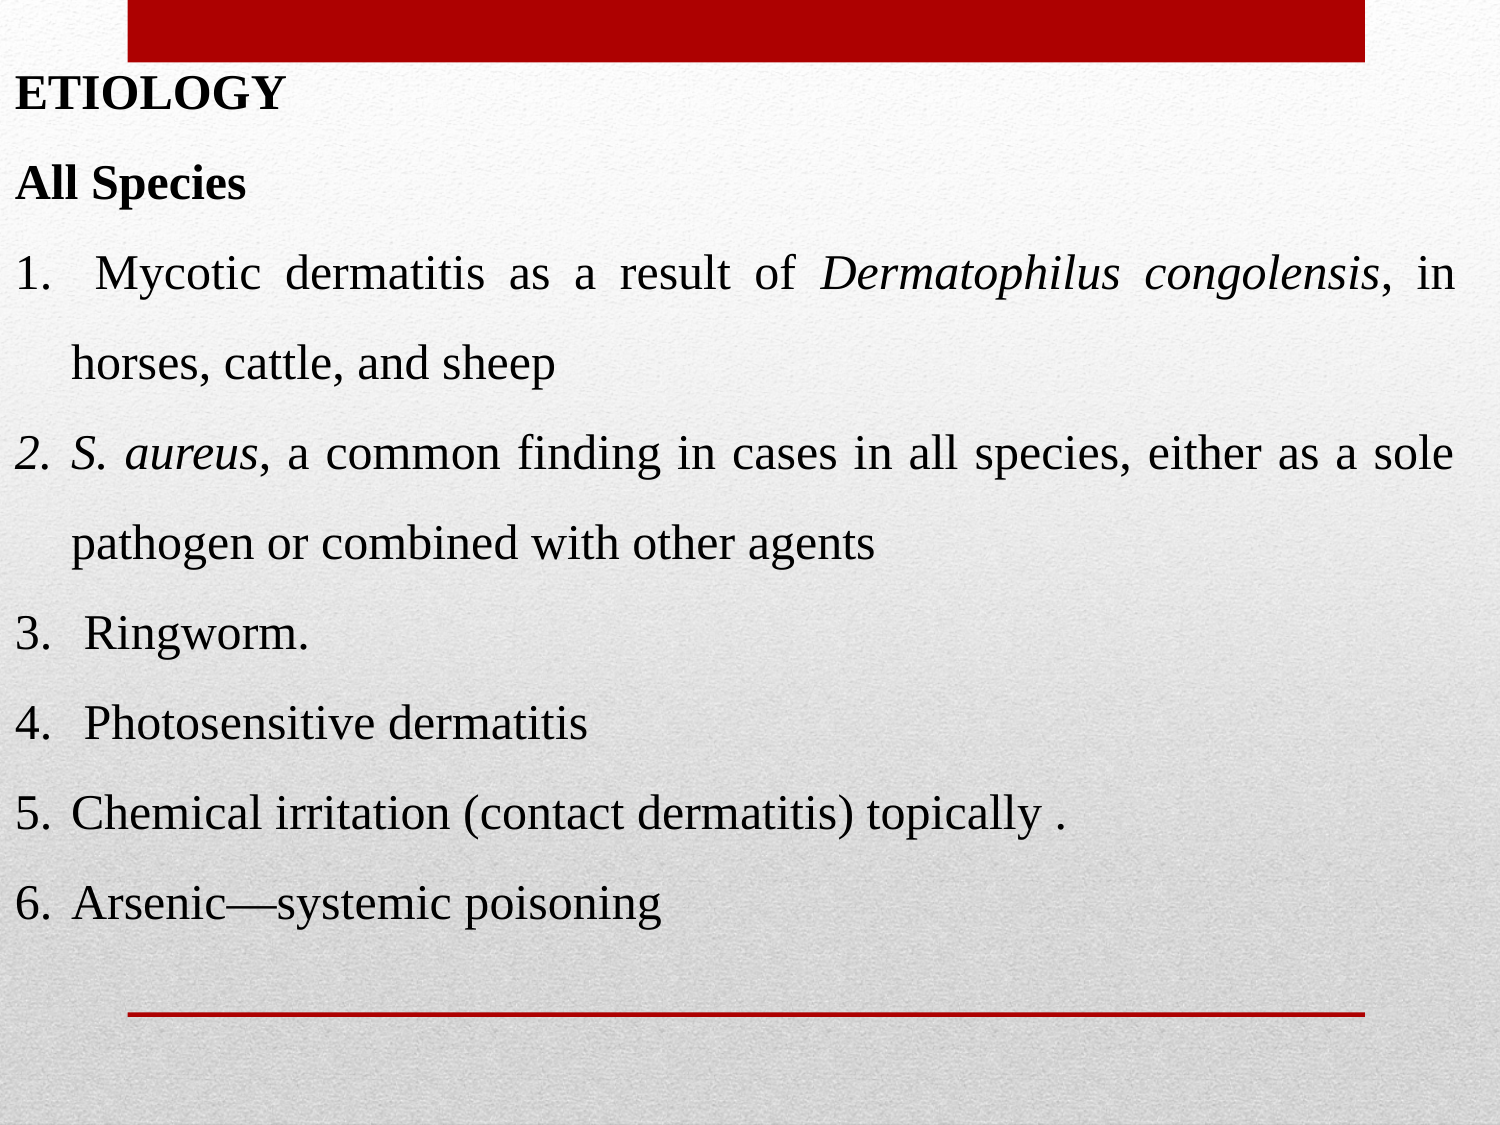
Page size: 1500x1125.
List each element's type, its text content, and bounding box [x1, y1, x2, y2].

text_box ETIOLOGY All Species Mycotic dermatitis as a result of Dermatophilus congolensis, in horses, cattle, and sheep S. aureus, a common finding in cases in all species, either as a sole pathogen or combined with other agents Ringworm. Photosensitive dermatitis Chemical irritation (contact dermatitis) topically . Arsenic—systemic poisoning [0, 22, 1471, 937]
